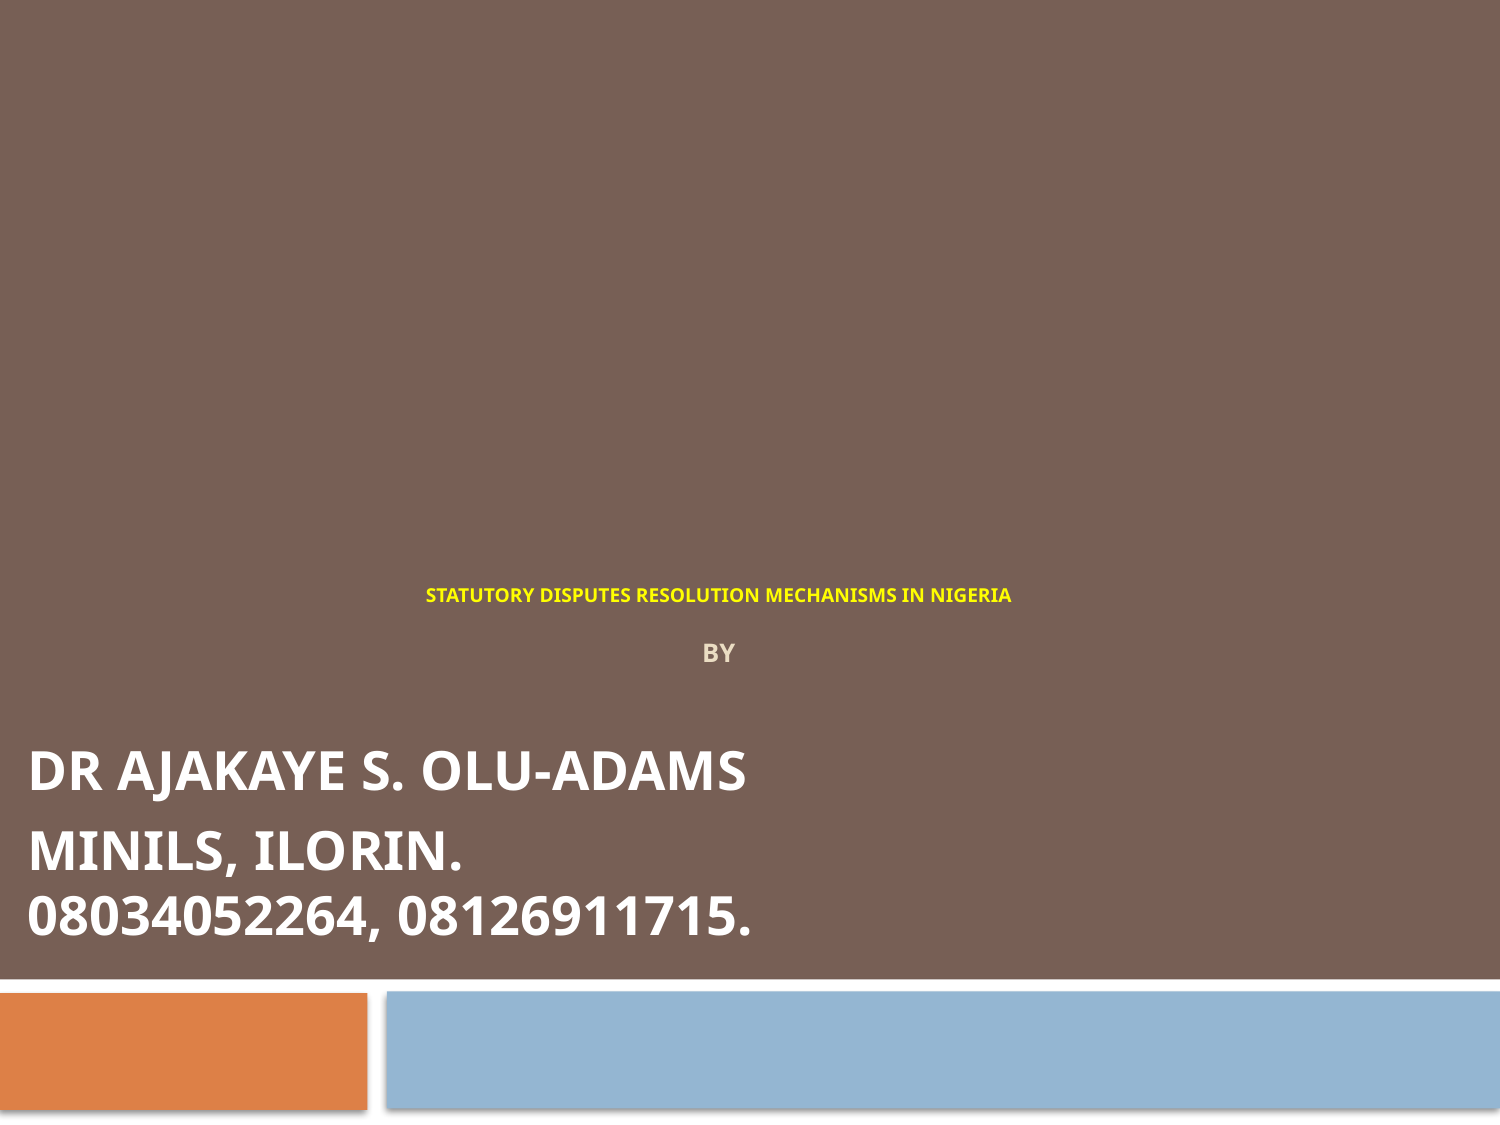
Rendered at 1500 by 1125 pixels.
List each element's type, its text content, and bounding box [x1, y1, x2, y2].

title STATUTORY DISPUTES RESOLUTION MECHANISMS IN NIGERIA BY [112, 575, 1325, 675]
subtitle DR AJAKAYE S. OLU-ADAMS MINILS, ILORIN. 08034052264, 08126911715. [12, 737, 1063, 1025]
